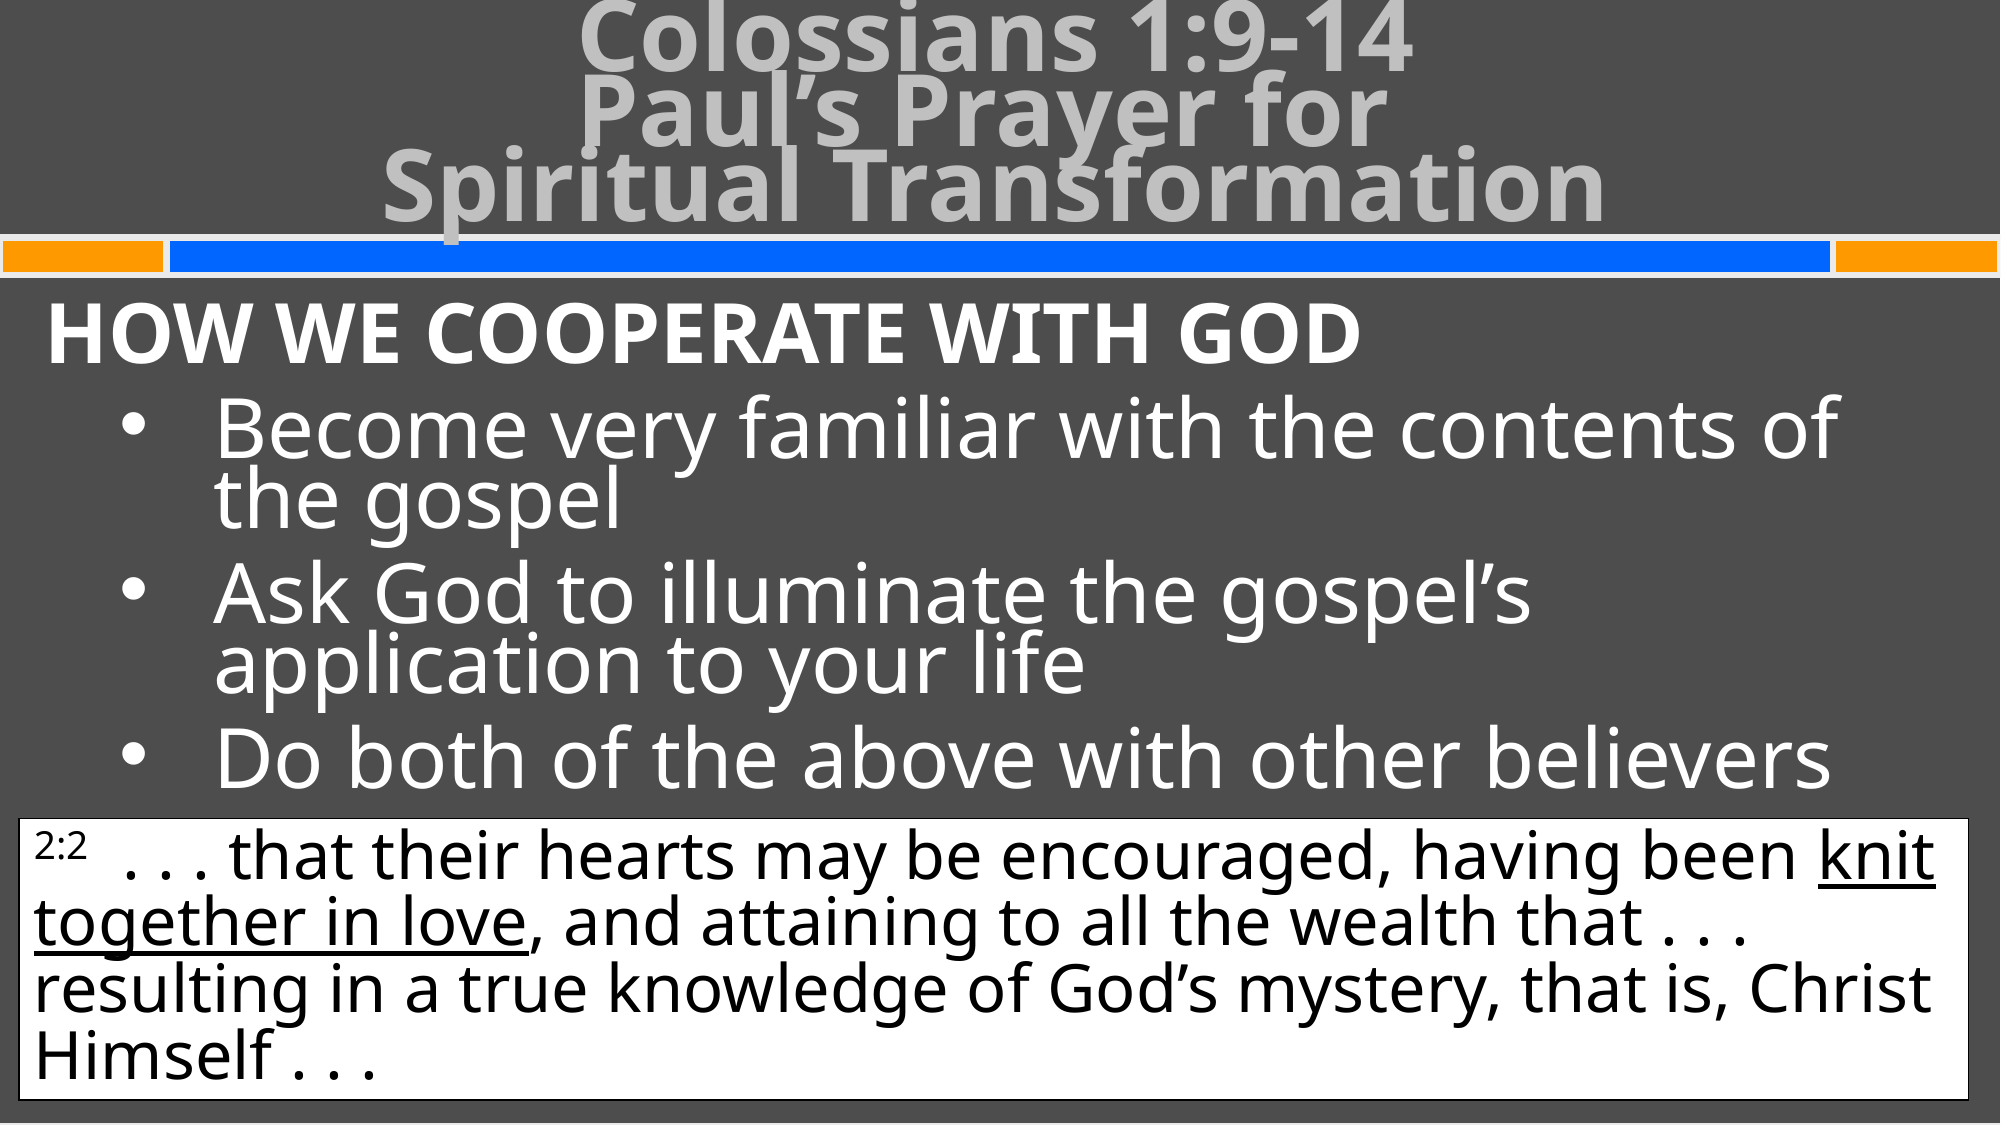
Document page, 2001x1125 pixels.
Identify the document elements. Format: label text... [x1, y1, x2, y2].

list HOW WE COOPERATE WITH GOD Become very familiar with the contents of the gospel Ask God to illuminate the gospel’s application to your life Do both of the above with other believers [29, 299, 1964, 818]
text_box 2:2 . . . that their hearts may be encouraged, having been knit together in love, and attaining to all the wealth that . . . resulting in a true knowledge of God’s mystery, that is, Christ Himself . . . [19, 818, 1969, 1100]
text_box Colossians 1:9-14 Paul’s Prayer for Spiritual Transformation [29, 45, 1963, 213]
